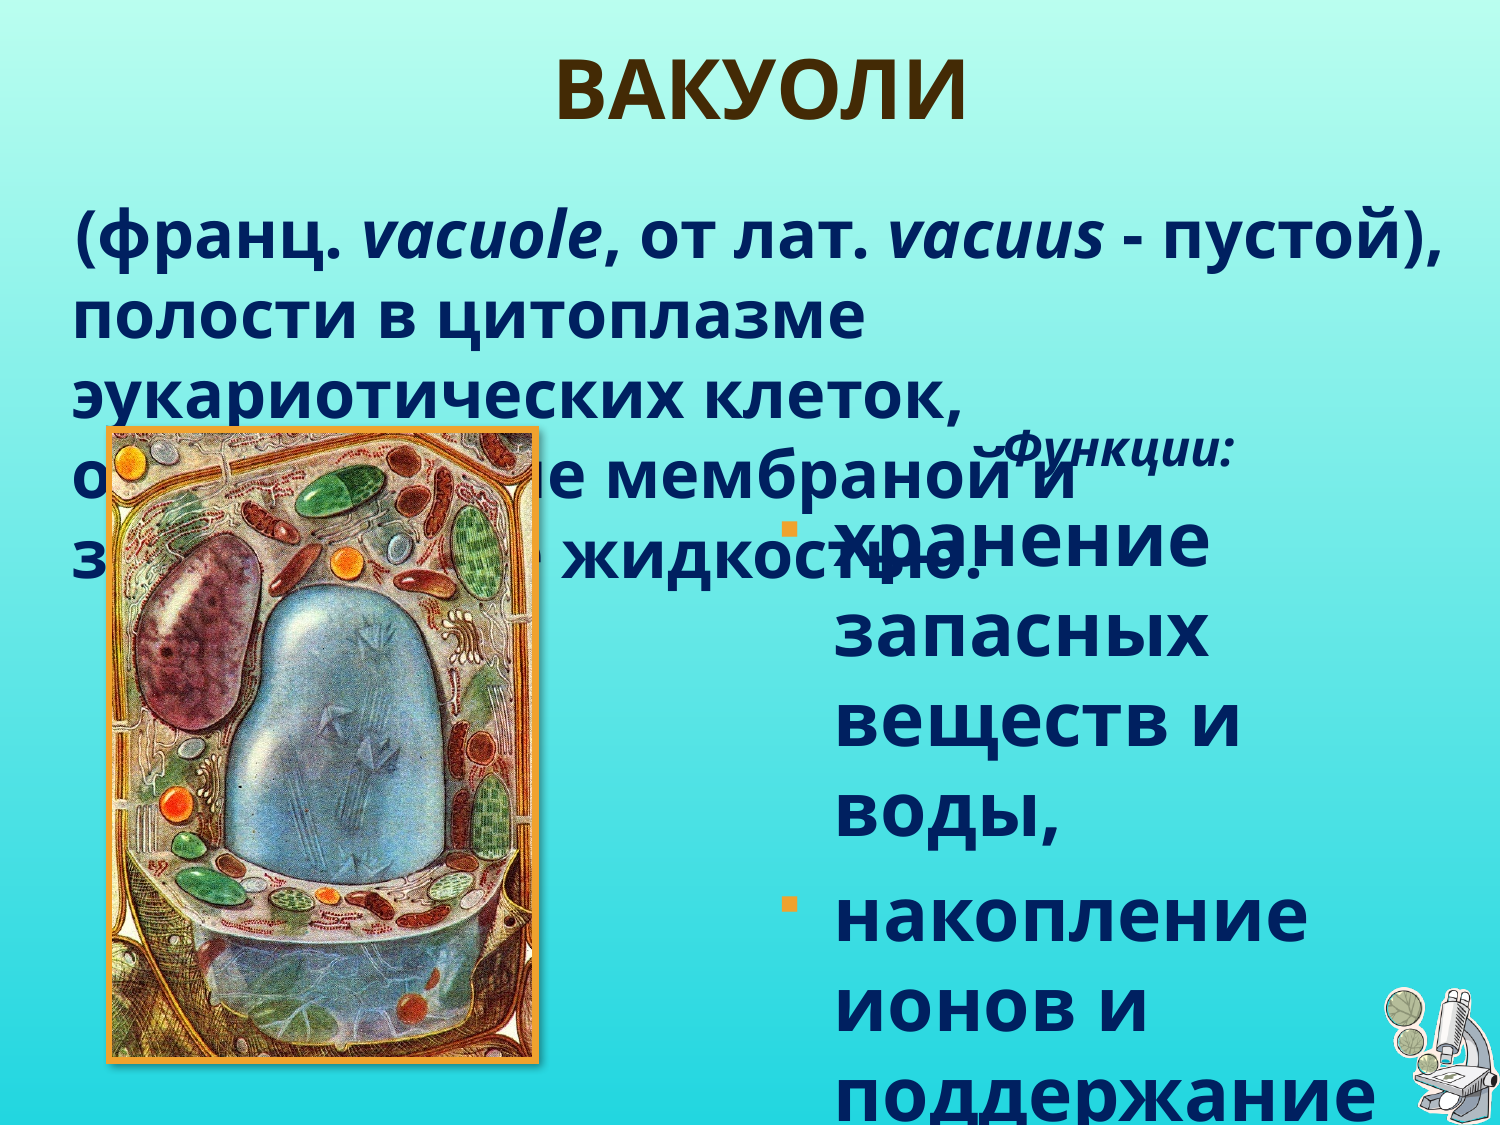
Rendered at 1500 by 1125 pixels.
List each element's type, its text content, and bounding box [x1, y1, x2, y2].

picture [1380, 984, 1500, 1125]
picture [111, 432, 533, 1058]
list Функции: хранение запасных веществ и воды, накопление ионов и поддержание тургорного давления. [762, 408, 1475, 1038]
title Вакуоли [49, 0, 1475, 173]
list (франц. vacuole, от лат. vacuus - пустой), полости в цитоплазме эукариотических клеток, ограниченные мембраной и заполненные жидкостью. [0, 184, 1500, 468]
